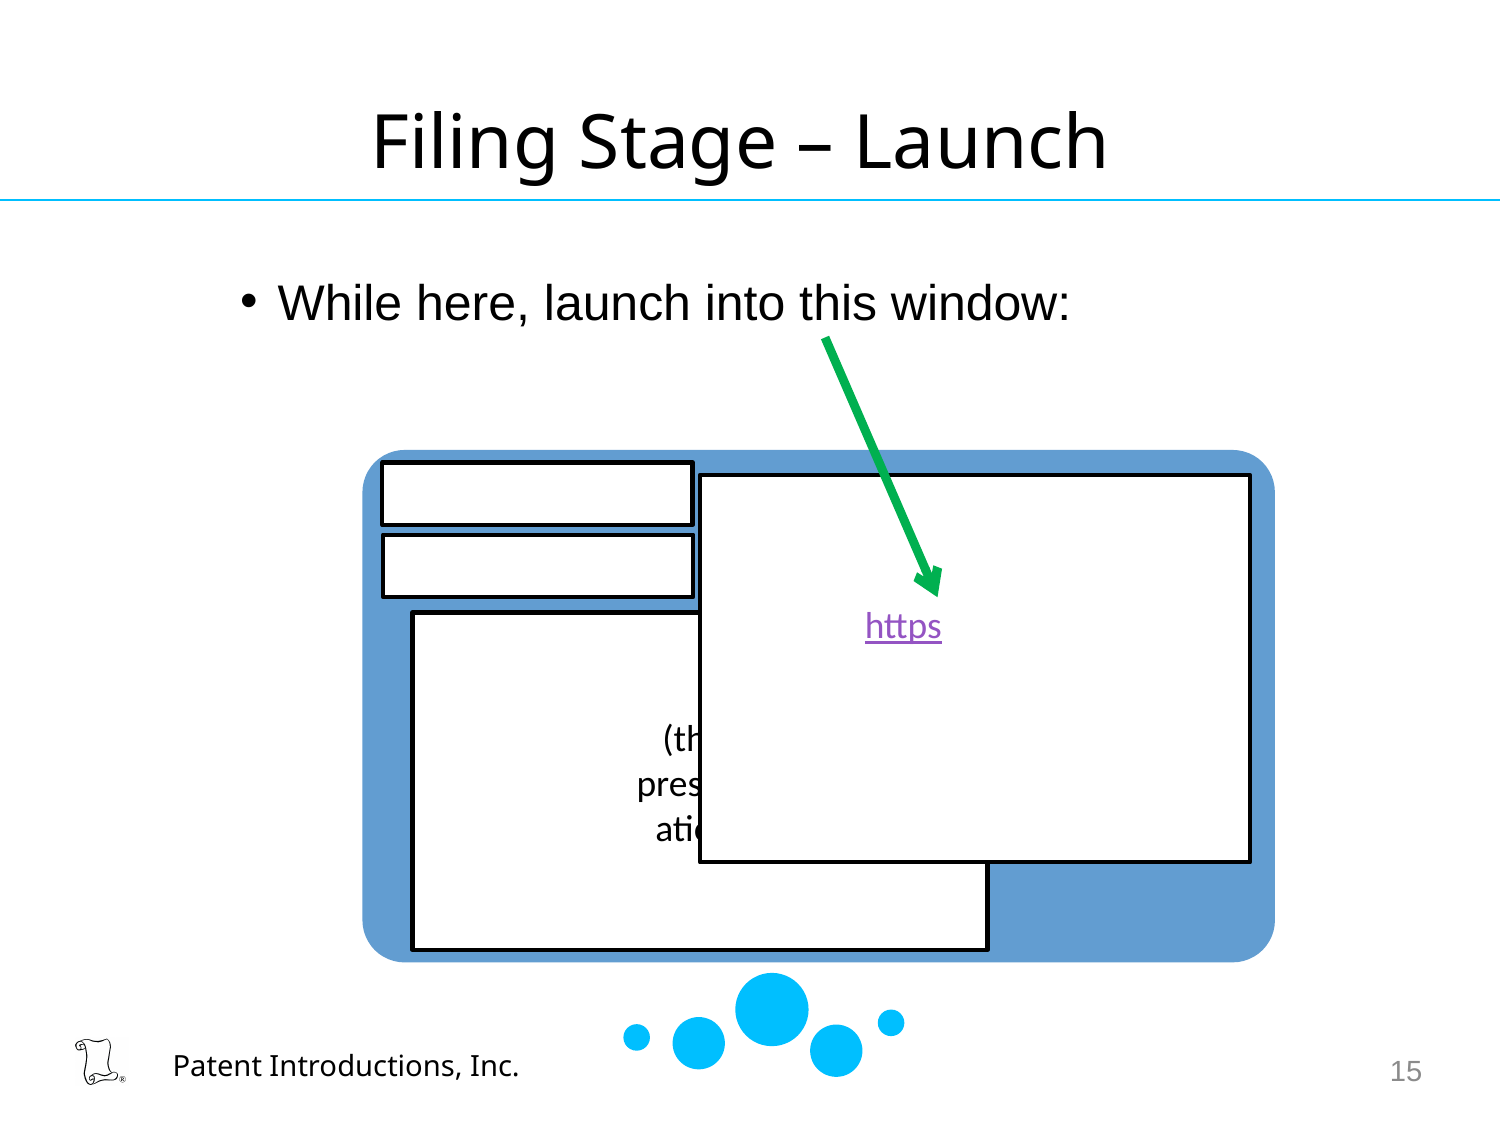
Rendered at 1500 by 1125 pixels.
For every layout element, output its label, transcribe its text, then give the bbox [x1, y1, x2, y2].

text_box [824, 337, 938, 598]
text_box [381, 533, 695, 599]
text_box [380, 460, 695, 527]
list While here, launch into this window: [75, 262, 1425, 1005]
text_box https://efs.uspto.gov/EFSWebUIUnregistered/EFSWebUnregistered [698, 473, 1252, 864]
title Filing Stage – Launch [75, 45, 1425, 233]
slide_number 15 [1087, 1040, 1438, 1100]
picture [75, 1037, 129, 1086]
text_box [360, 447, 1278, 965]
text_box (this present- ation) [410, 610, 990, 952]
